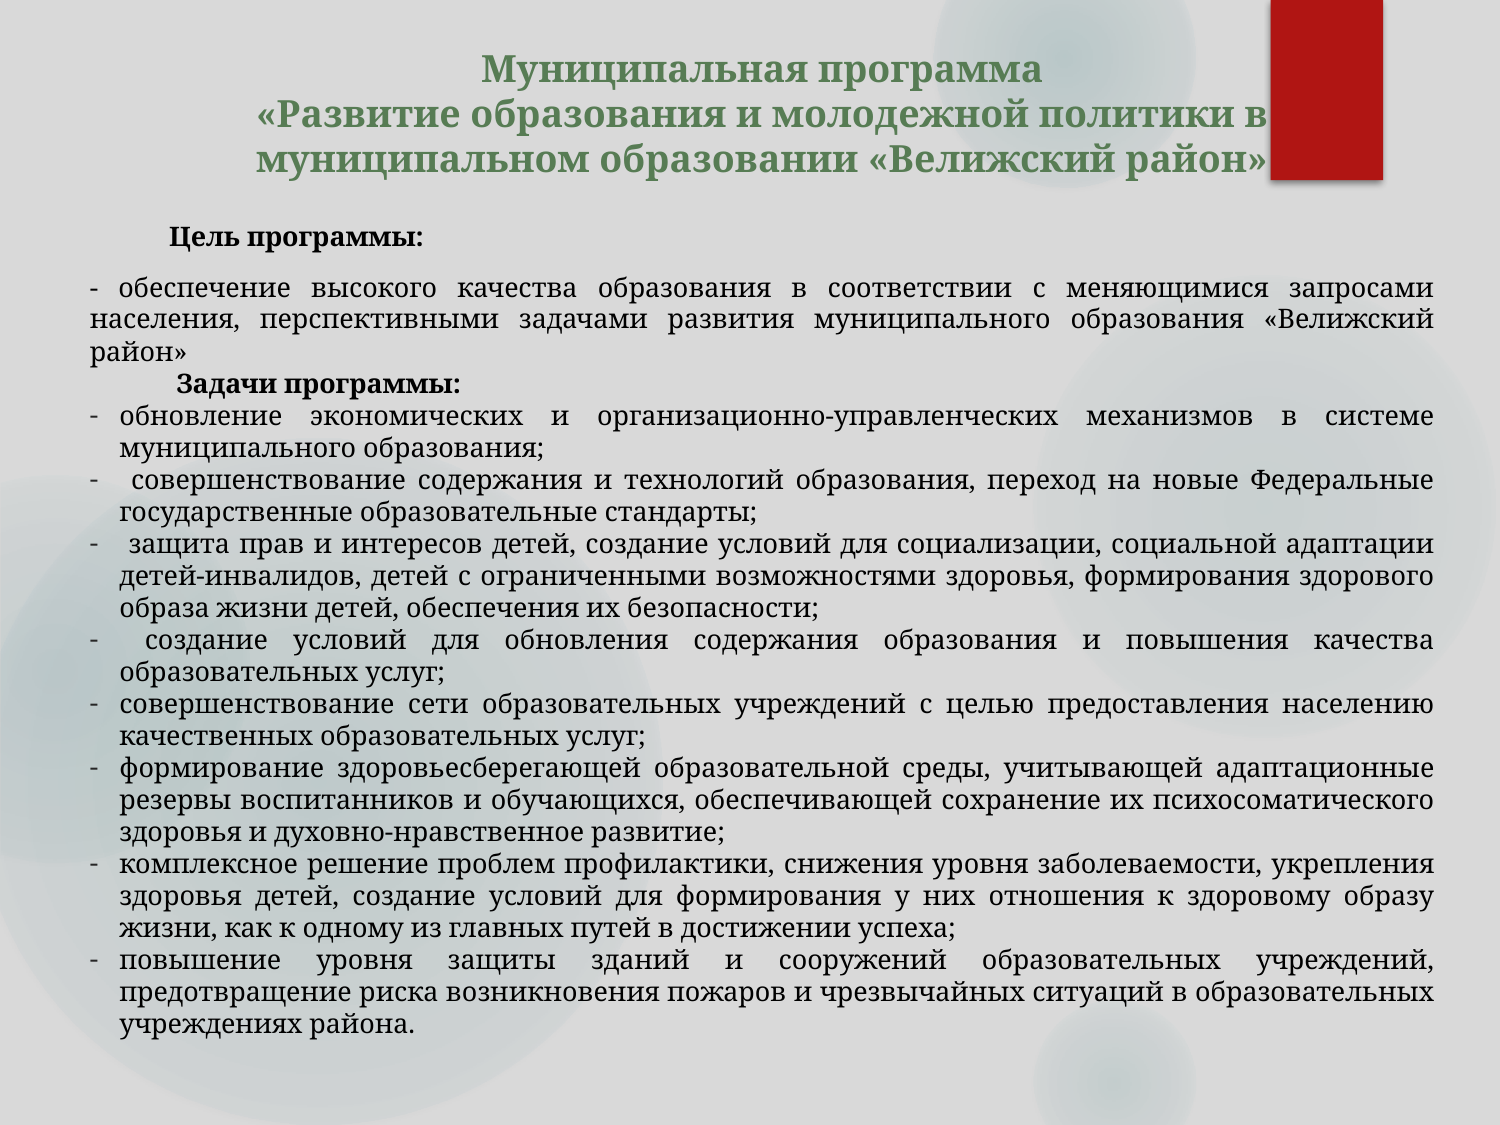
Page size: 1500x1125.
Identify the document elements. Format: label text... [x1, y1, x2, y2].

text_box Цель программы: - обеспечение высокого качества образования в соответствии с меняющимися запросами населения, перспективными задачами развития муниципального образования «Велижский район» Задачи программы: обновление экономических и организационно-управленческих механизмов в системе муниципального образования; совершенствование содержания и технологий образования, переход на новые Федеральные государственные образовательные стандарты; защита прав и интересов детей, создание условий для социализации, социальной адаптации детей-инвалидов, детей с ограниченными возможностями здоровья, формирования здорового образа жизни детей, обеспечения их безопасности; создание условий для обновления содержания образования и повышения качества образовательных услуг; совершенствование сети образовательных учреждений с целью предоставления населению качественных образовательных услуг; формирование здоровьесберегающей образовательной среды, учитывающей адаптационные резервы воспитанников и обучающихся, обеспечивающей сохранение их психосоматического здоровья и духовно-нравственное развитие; комплексное решение проблем профилактики, снижения уровня заболеваемости, укрепления здоровья детей, создание условий для формирования у них отношения к здоровому образу жизни, как к одному из главных путей в достижении успеха; повышение уровня защиты зданий и сооружений образовательных учреждений, предотвращение риска возникновения пожаров и чрезвычайных ситуаций в образовательных учреждениях района. [75, 212, 1450, 1050]
title Муниципальная программа «Развитие образования и молодежной политики в муниципальном образовании «Велижский район» [104, 37, 1421, 212]
